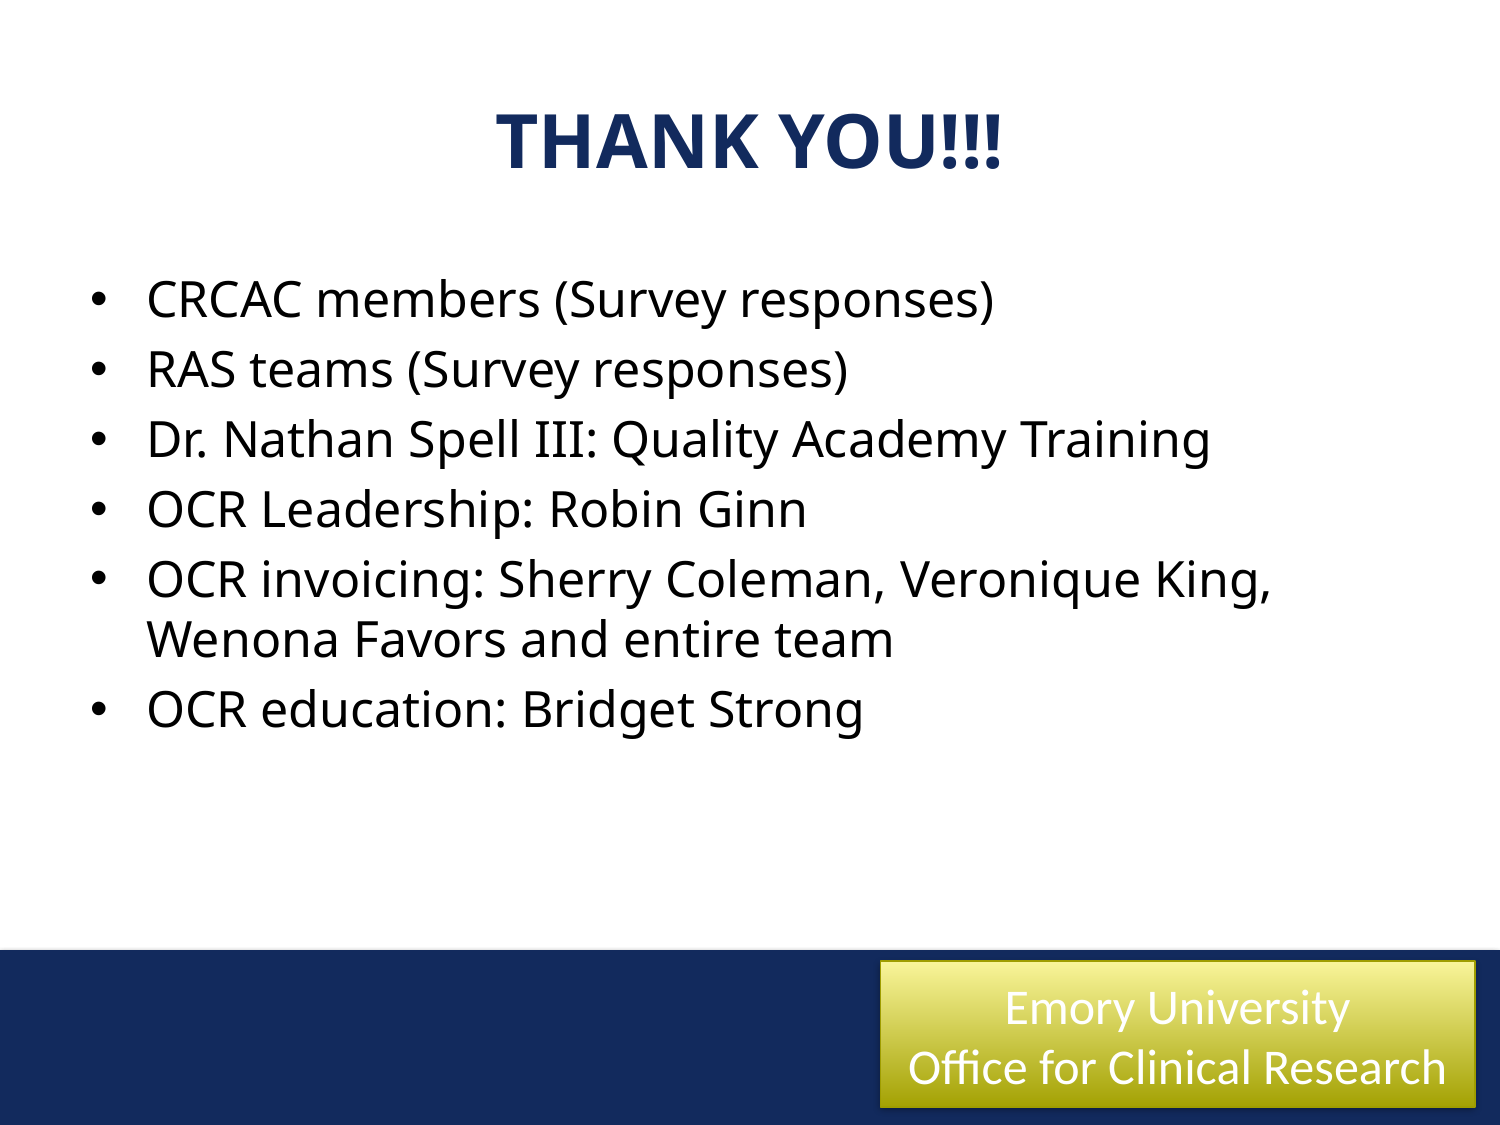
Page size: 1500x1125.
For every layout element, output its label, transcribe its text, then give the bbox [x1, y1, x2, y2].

list CRCAC members (Survey responses) RAS teams (Survey responses) Dr. Nathan Spell III: Quality Academy Training OCR Leadership: Robin Ginn OCR invoicing: Sherry Coleman, Veronique King, Wenona Favors and entire team OCR education: Bridget Strong [75, 260, 1425, 896]
text_box Emory University Office for Clinical Research [880, 960, 1476, 1108]
title Thank YOU!!! [75, 45, 1425, 233]
